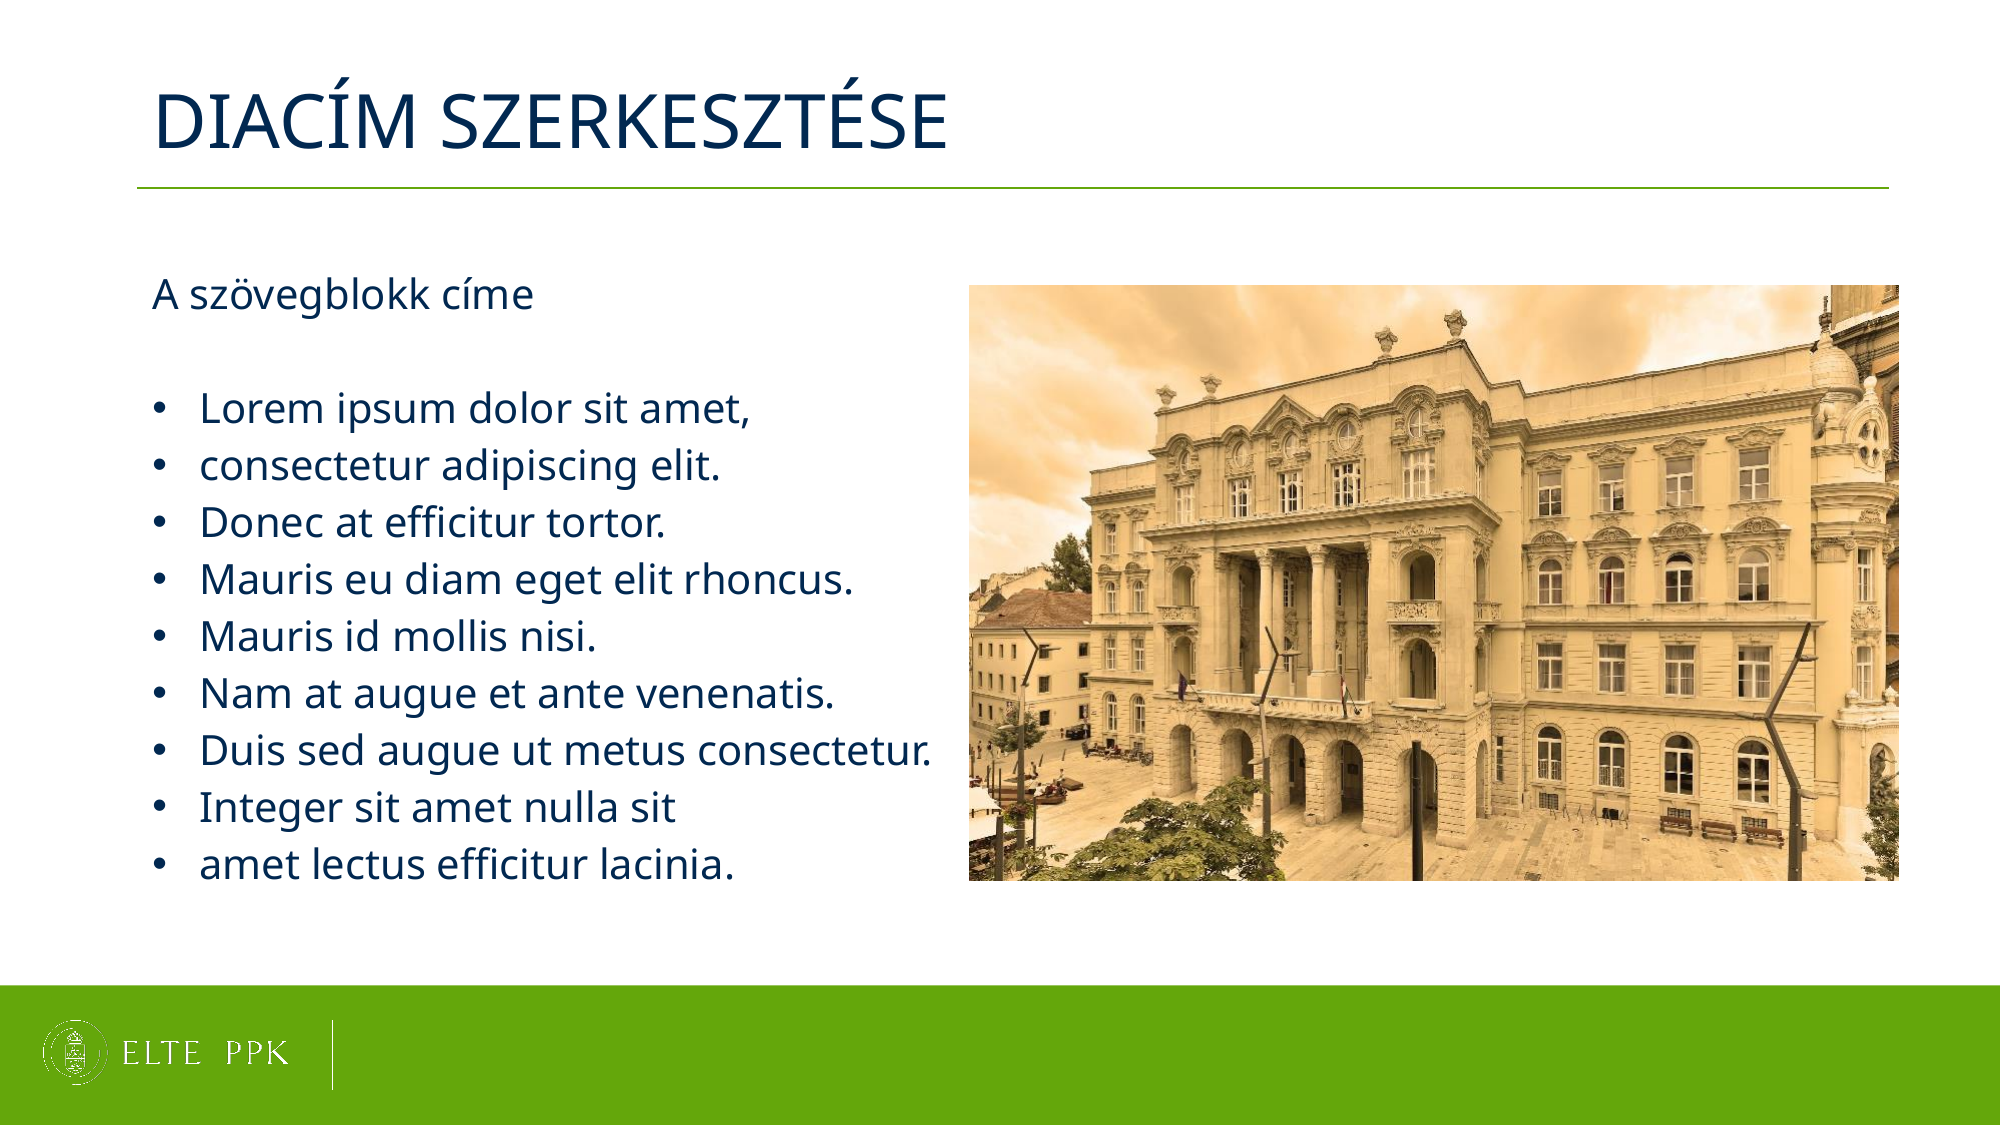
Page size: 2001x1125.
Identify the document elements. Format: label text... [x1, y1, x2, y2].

text_box A szövegblokk címe Lorem ipsum dolor sit amet, consectetur adipiscing elit. Donec at efficitur tortor. Mauris eu diam eget elit rhoncus. Mauris id mollis nisi. Nam at augue et ante venenatis. Duis sed augue ut metus consectetur. Integer sit amet nulla sit amet lectus efficitur lacinia. [137, 253, 1899, 941]
picture [43, 1020, 289, 1085]
picture [969, 285, 1900, 881]
